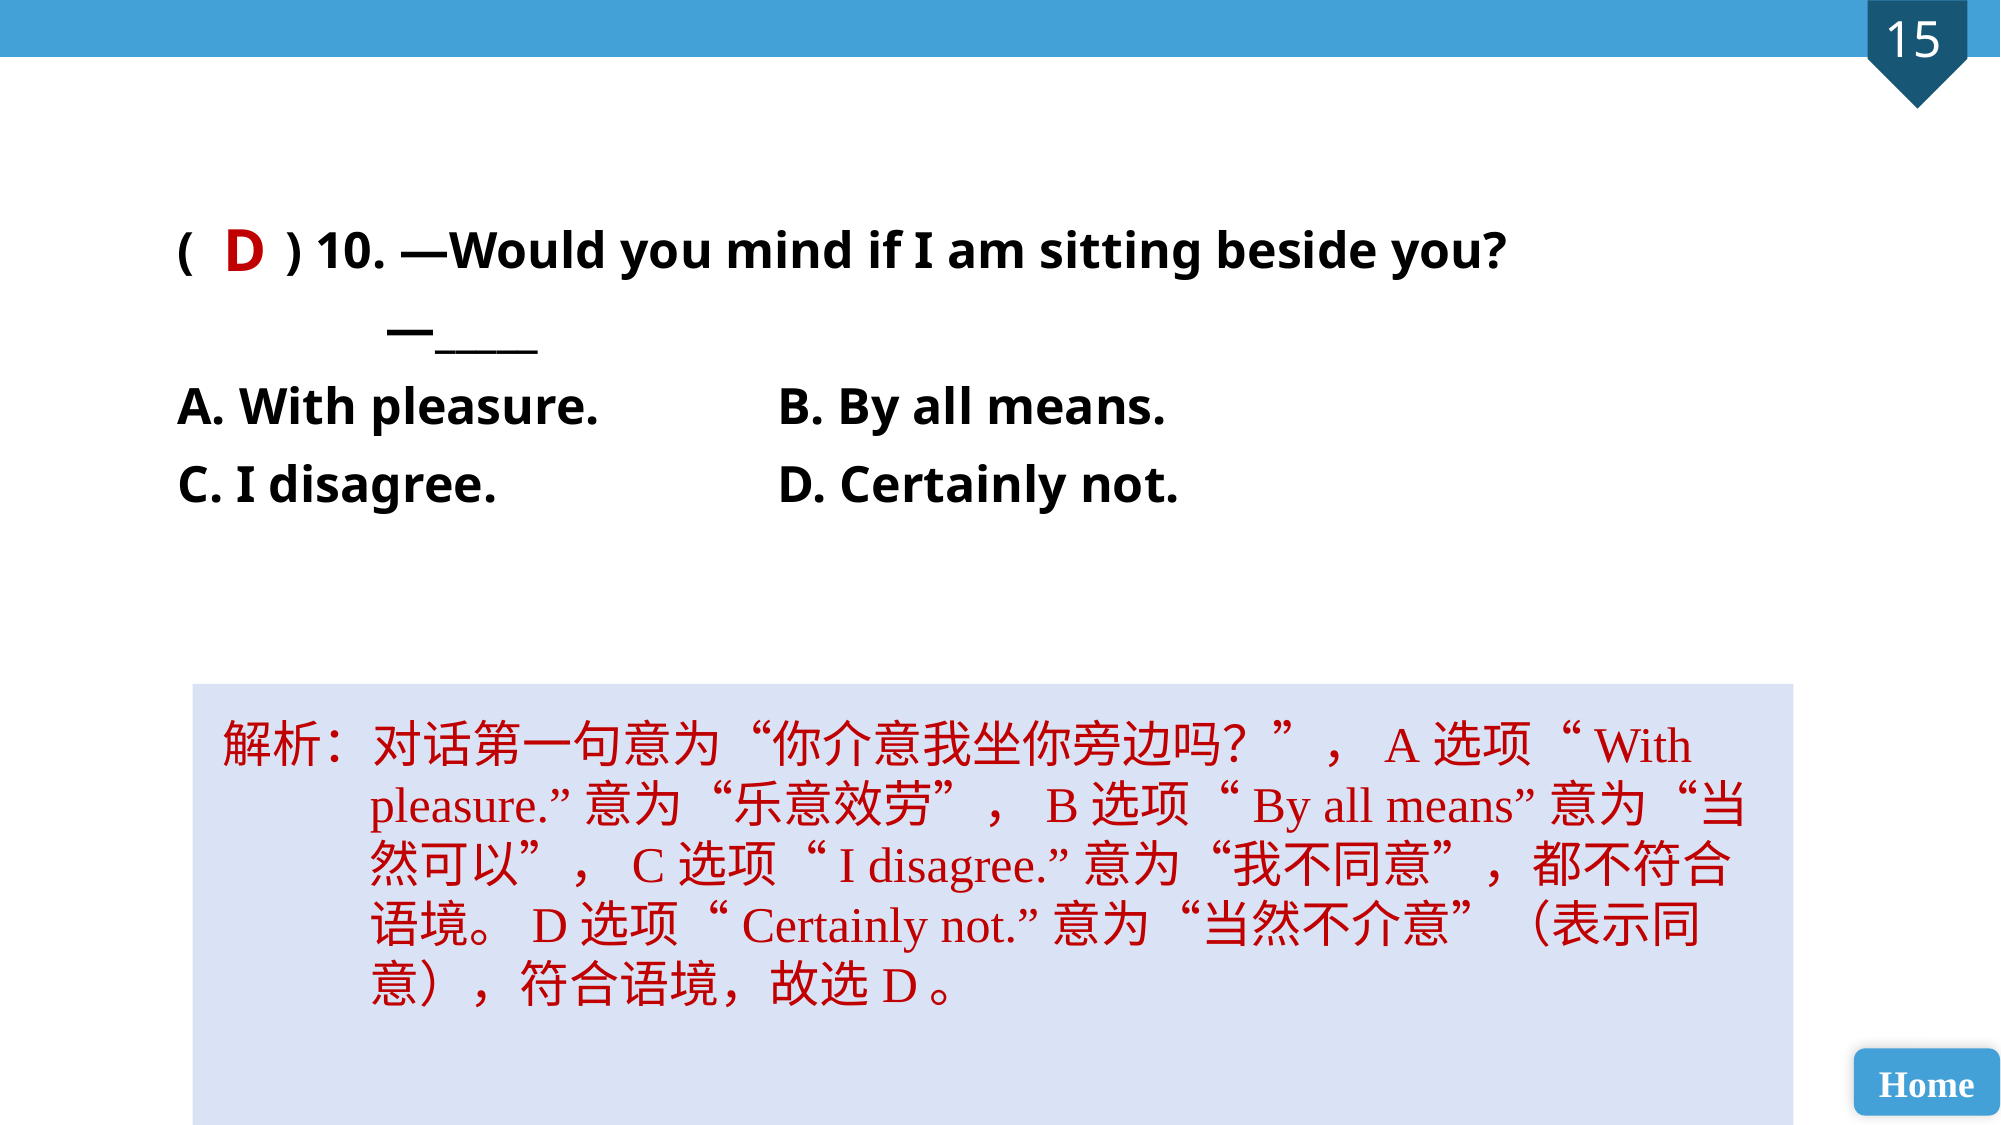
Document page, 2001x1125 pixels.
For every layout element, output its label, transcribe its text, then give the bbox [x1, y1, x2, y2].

text_box [192, 683, 1794, 1125]
text_box D [209, 206, 282, 291]
text_box 解析：对话第一句意为“你介意我坐你旁边吗？”，A选项“With pleasure.”意为“乐意效劳”，B选项“By all means”意为“当然可以”，C选项“I disagree.”意为“我不同意”，都不符合语境。D选项“Certainly not.”意为“当然不介意”（表示同意），符合语境，故选D。 [207, 705, 1794, 1080]
text_box ( ) 10. —Would you mind if I am sitting beside you? —_____ A. With pleasure. B. By all means. C. I disagree. D. Certainly not. [162, 193, 1976, 520]
